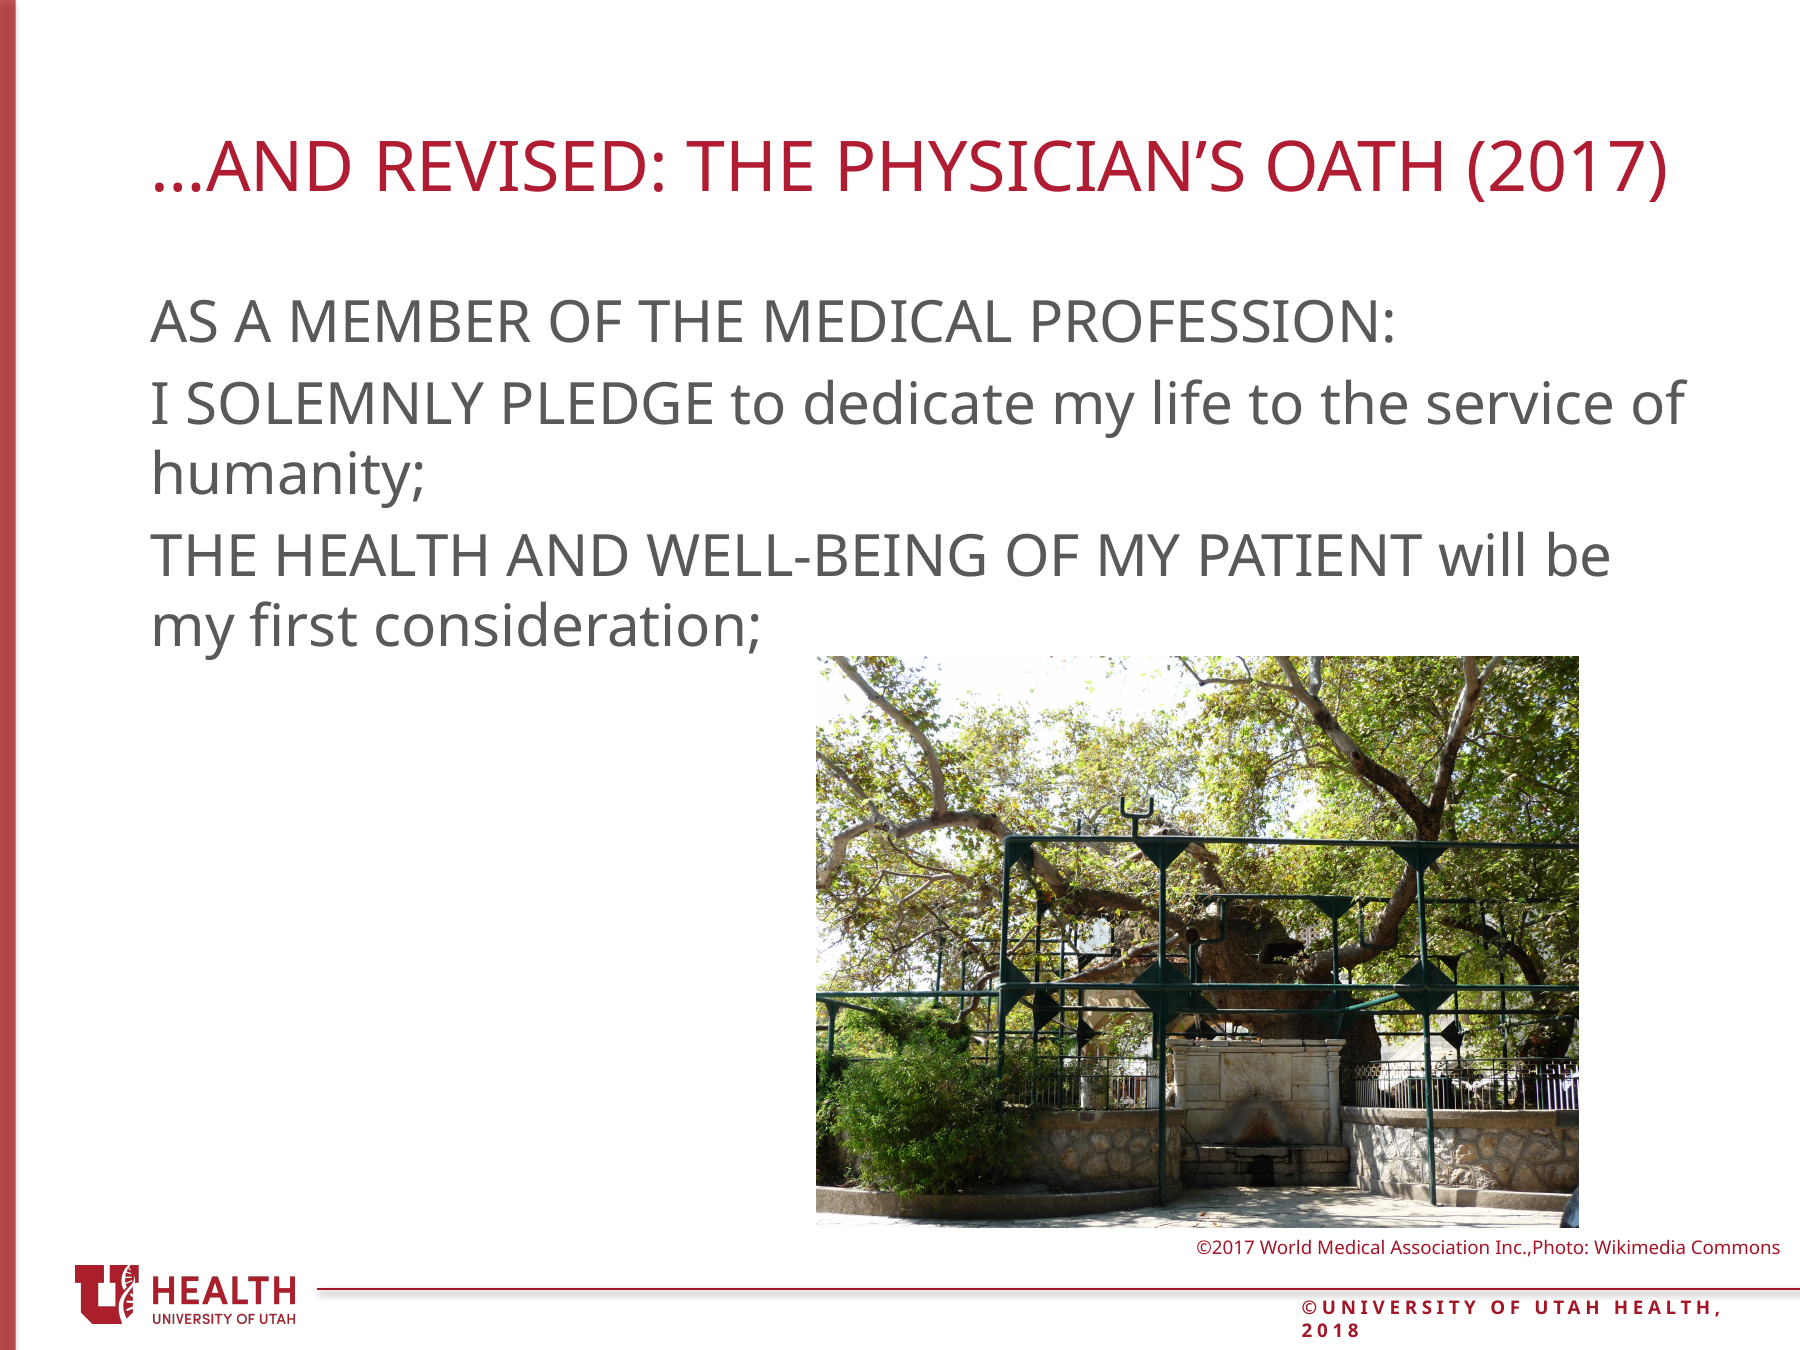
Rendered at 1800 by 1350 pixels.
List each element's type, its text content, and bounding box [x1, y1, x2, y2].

title …and revised: The Physician’s Oath (2017) [135, 113, 1710, 223]
list AS A MEMBER OF THE MEDICAL PROFESSION: I SOLEMNLY PLEDGE to dedicate my life to the service of humanity; THE HEALTH AND WELL-BEING OF MY PATIENT will be my first consideration; [135, 277, 1710, 1225]
picture [816, 656, 1580, 1229]
list ©2017 World Medical Association Inc.,Photo: Wikimedia Commons [847, 1228, 1800, 1289]
picture [75, 1265, 295, 1324]
